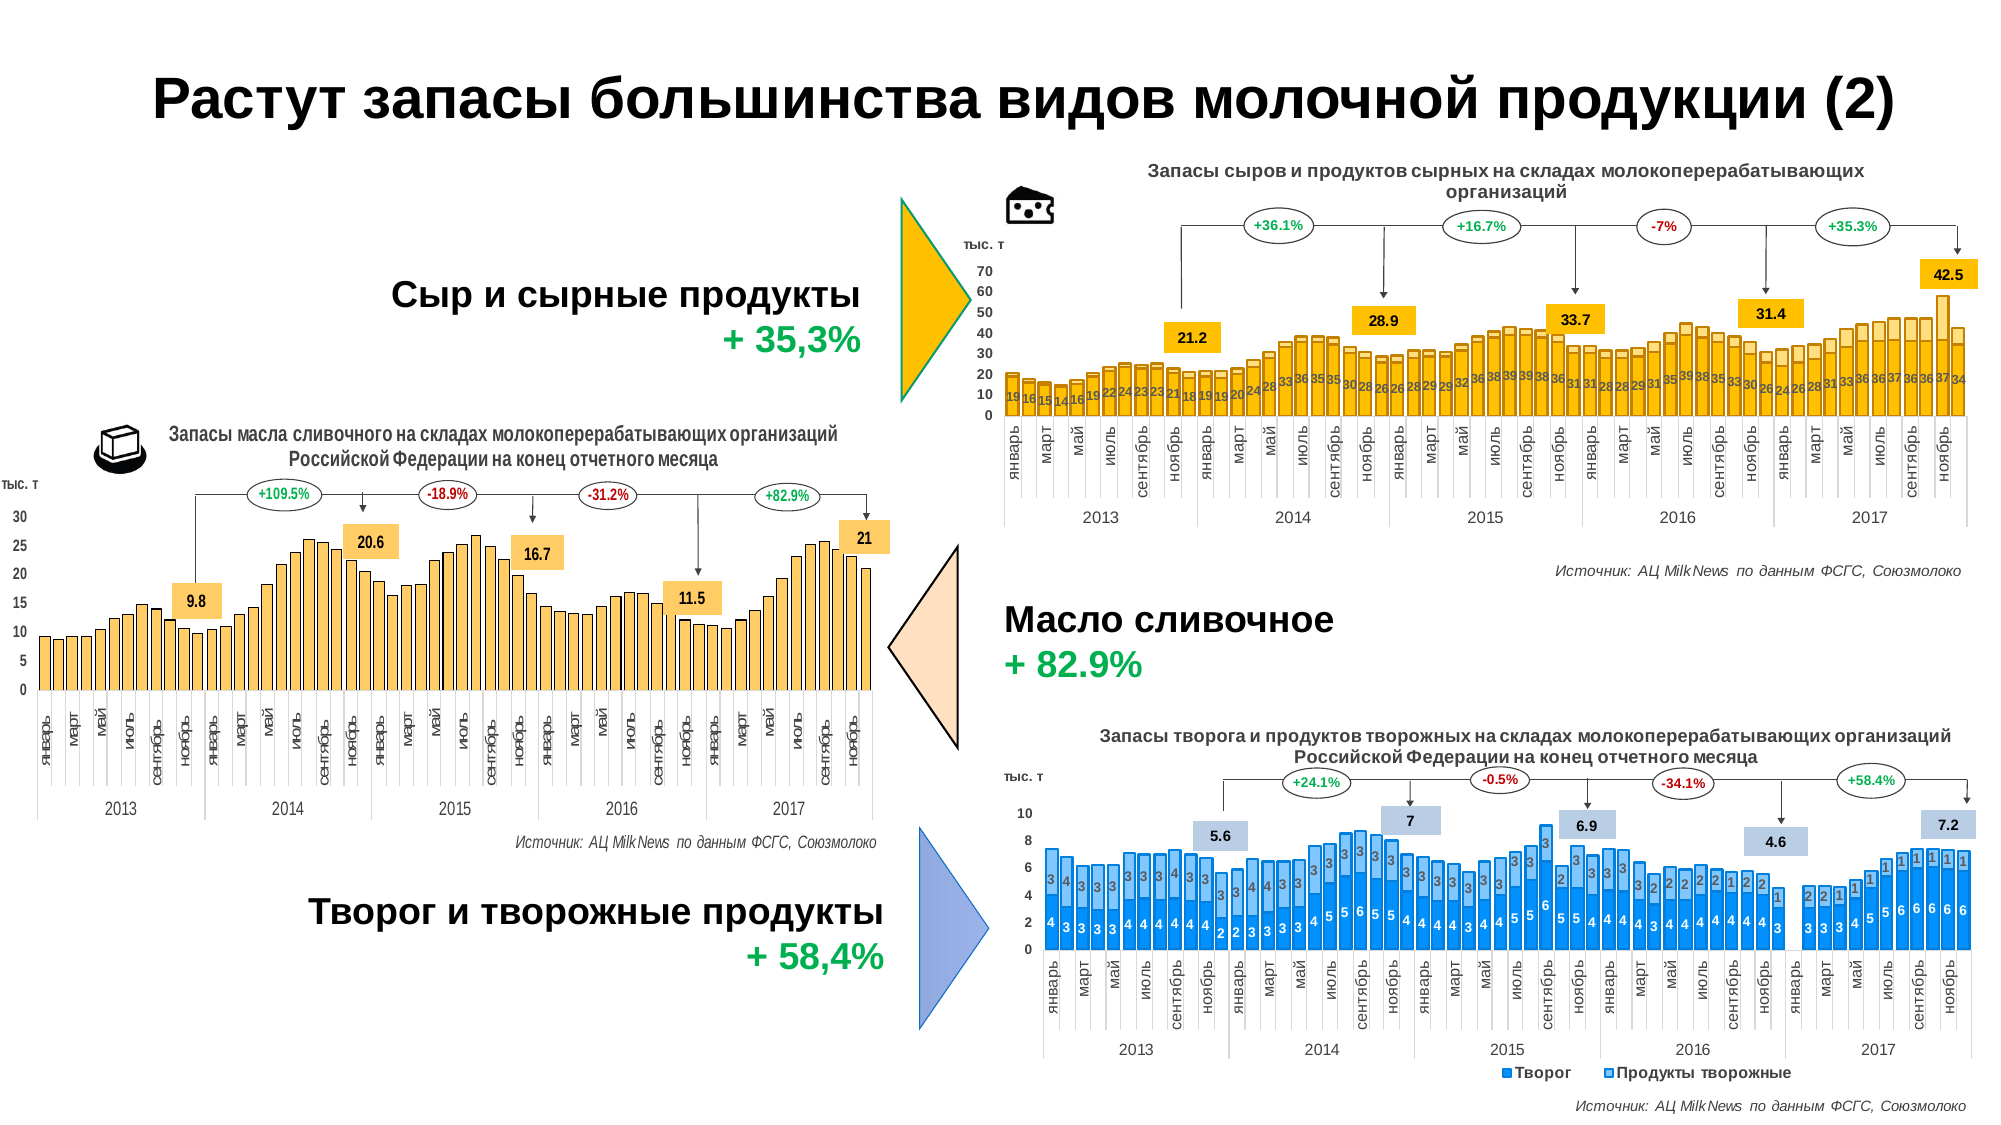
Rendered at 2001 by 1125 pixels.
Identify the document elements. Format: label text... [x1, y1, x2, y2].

text_box Творог и творожные продукты + 58,4% [292, 880, 900, 985]
text_box [900, 196, 926, 404]
text_box [901, 581, 959, 752]
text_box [967, 709, 1983, 1125]
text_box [926, 136, 1981, 581]
text_box [919, 826, 967, 1031]
text_box Масло сливочное + 82.9% [989, 588, 1644, 693]
text_box Сыр и сырные продукты + 35,3% [374, 262, 876, 368]
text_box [0, 407, 901, 856]
title Растут запасы большинства видов молочной продукции (2) [137, 59, 1921, 140]
